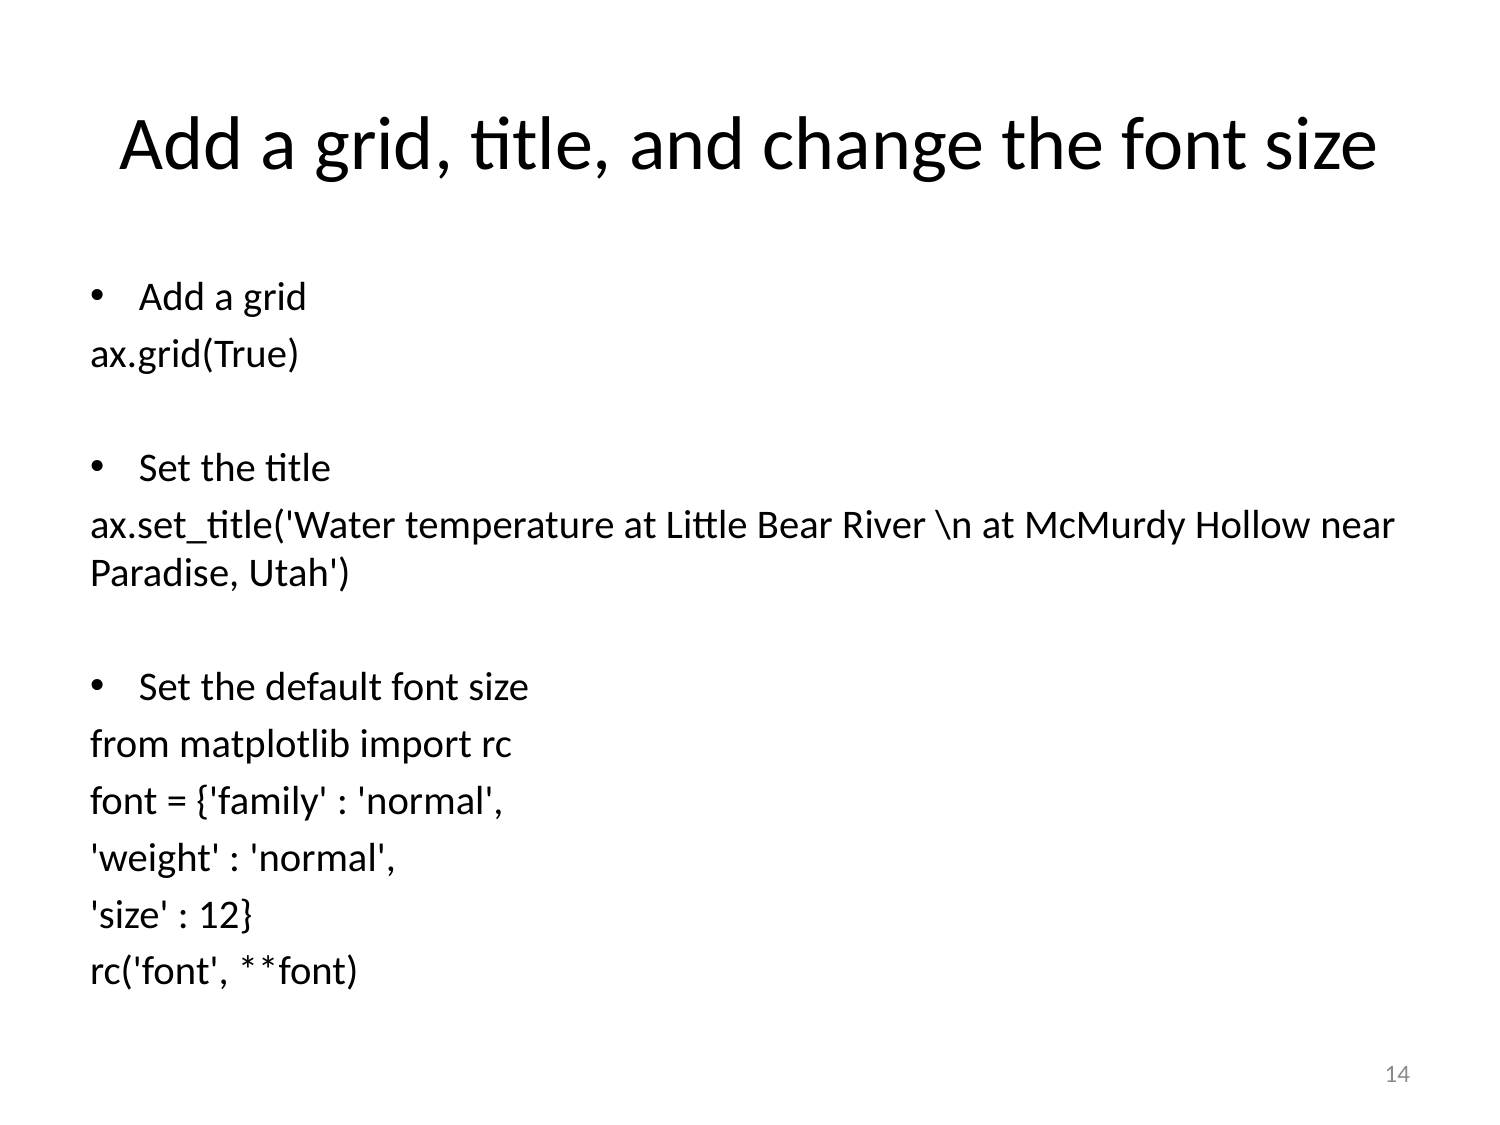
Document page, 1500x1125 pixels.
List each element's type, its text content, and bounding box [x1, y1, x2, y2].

title Add a grid, title, and change the font size [75, 45, 1425, 233]
list Add a grid ax.grid(True) Set the title ax.set_title('Water temperature at Little Bear River \n at McMurdy Hollow near Paradise, Utah') Set the default font size from matplotlib import rc font = {'family' : 'normal', 'weight' : 'normal', 'size' : 12} rc('font', **font) [75, 262, 1425, 1005]
slide_number 14 [1074, 1042, 1425, 1103]
